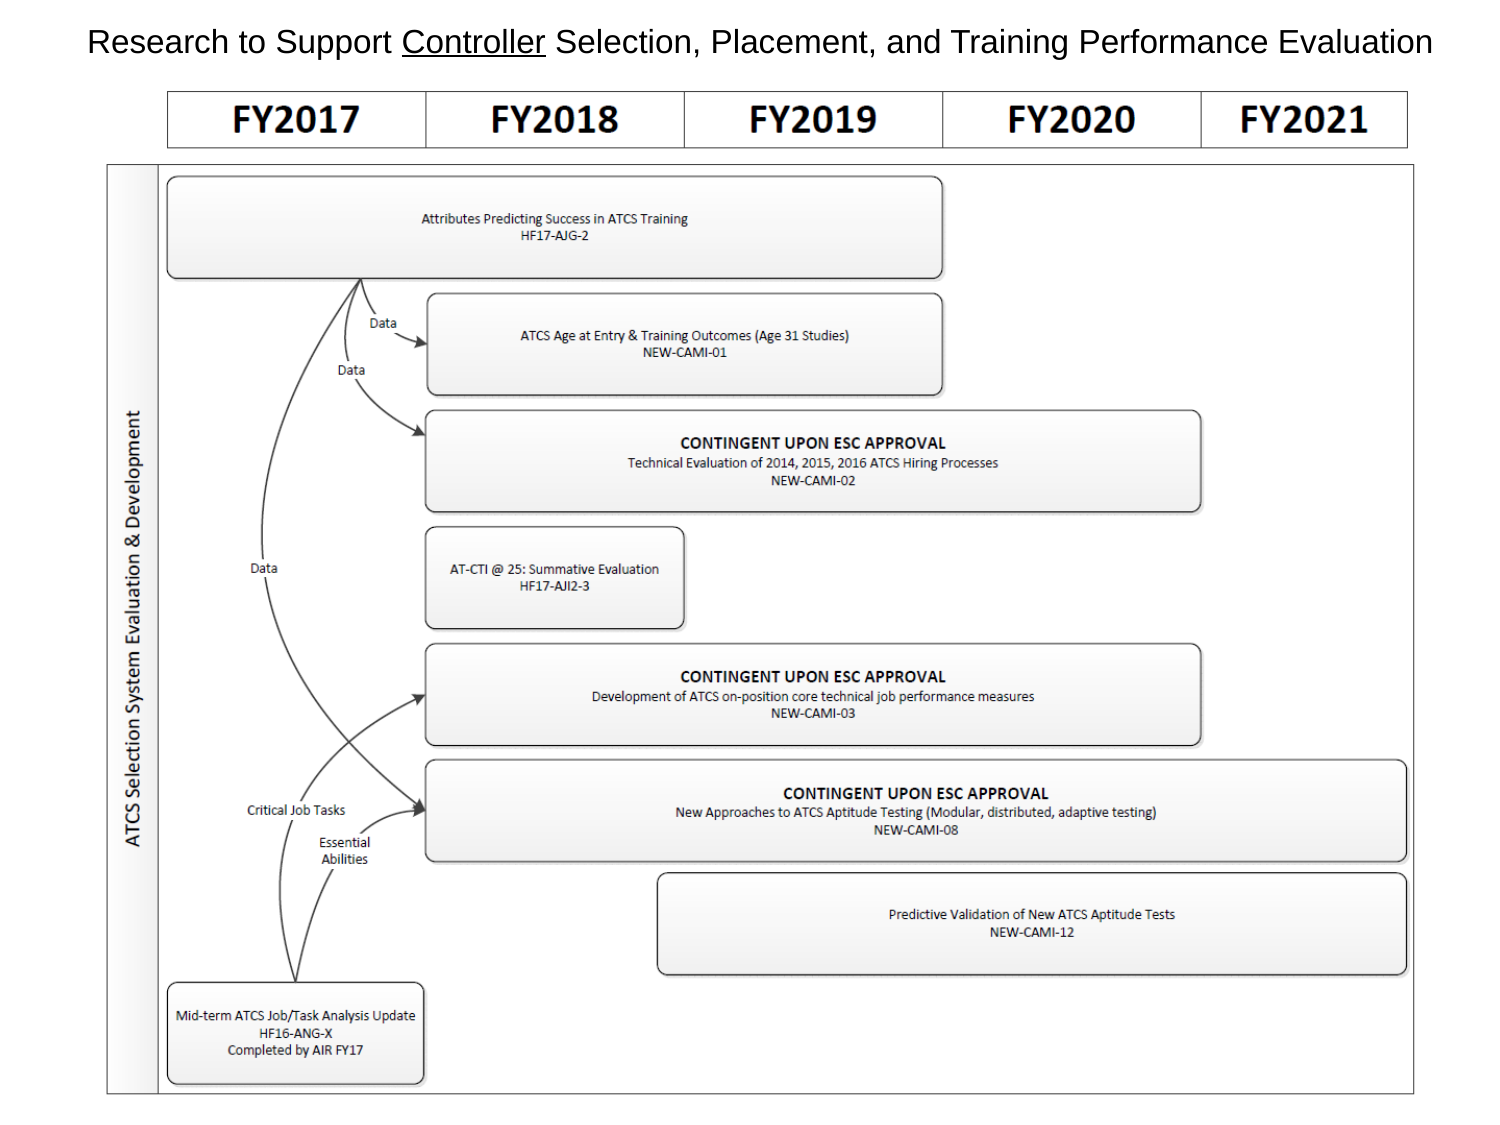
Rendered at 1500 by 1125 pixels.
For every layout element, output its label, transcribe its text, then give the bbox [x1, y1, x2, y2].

picture [66, 66, 1434, 1110]
text_box Research to Support Controller Selection, Placement, and Training Performance Evaluation of Air Traffic Control Specialists [72, 12, 1463, 108]
